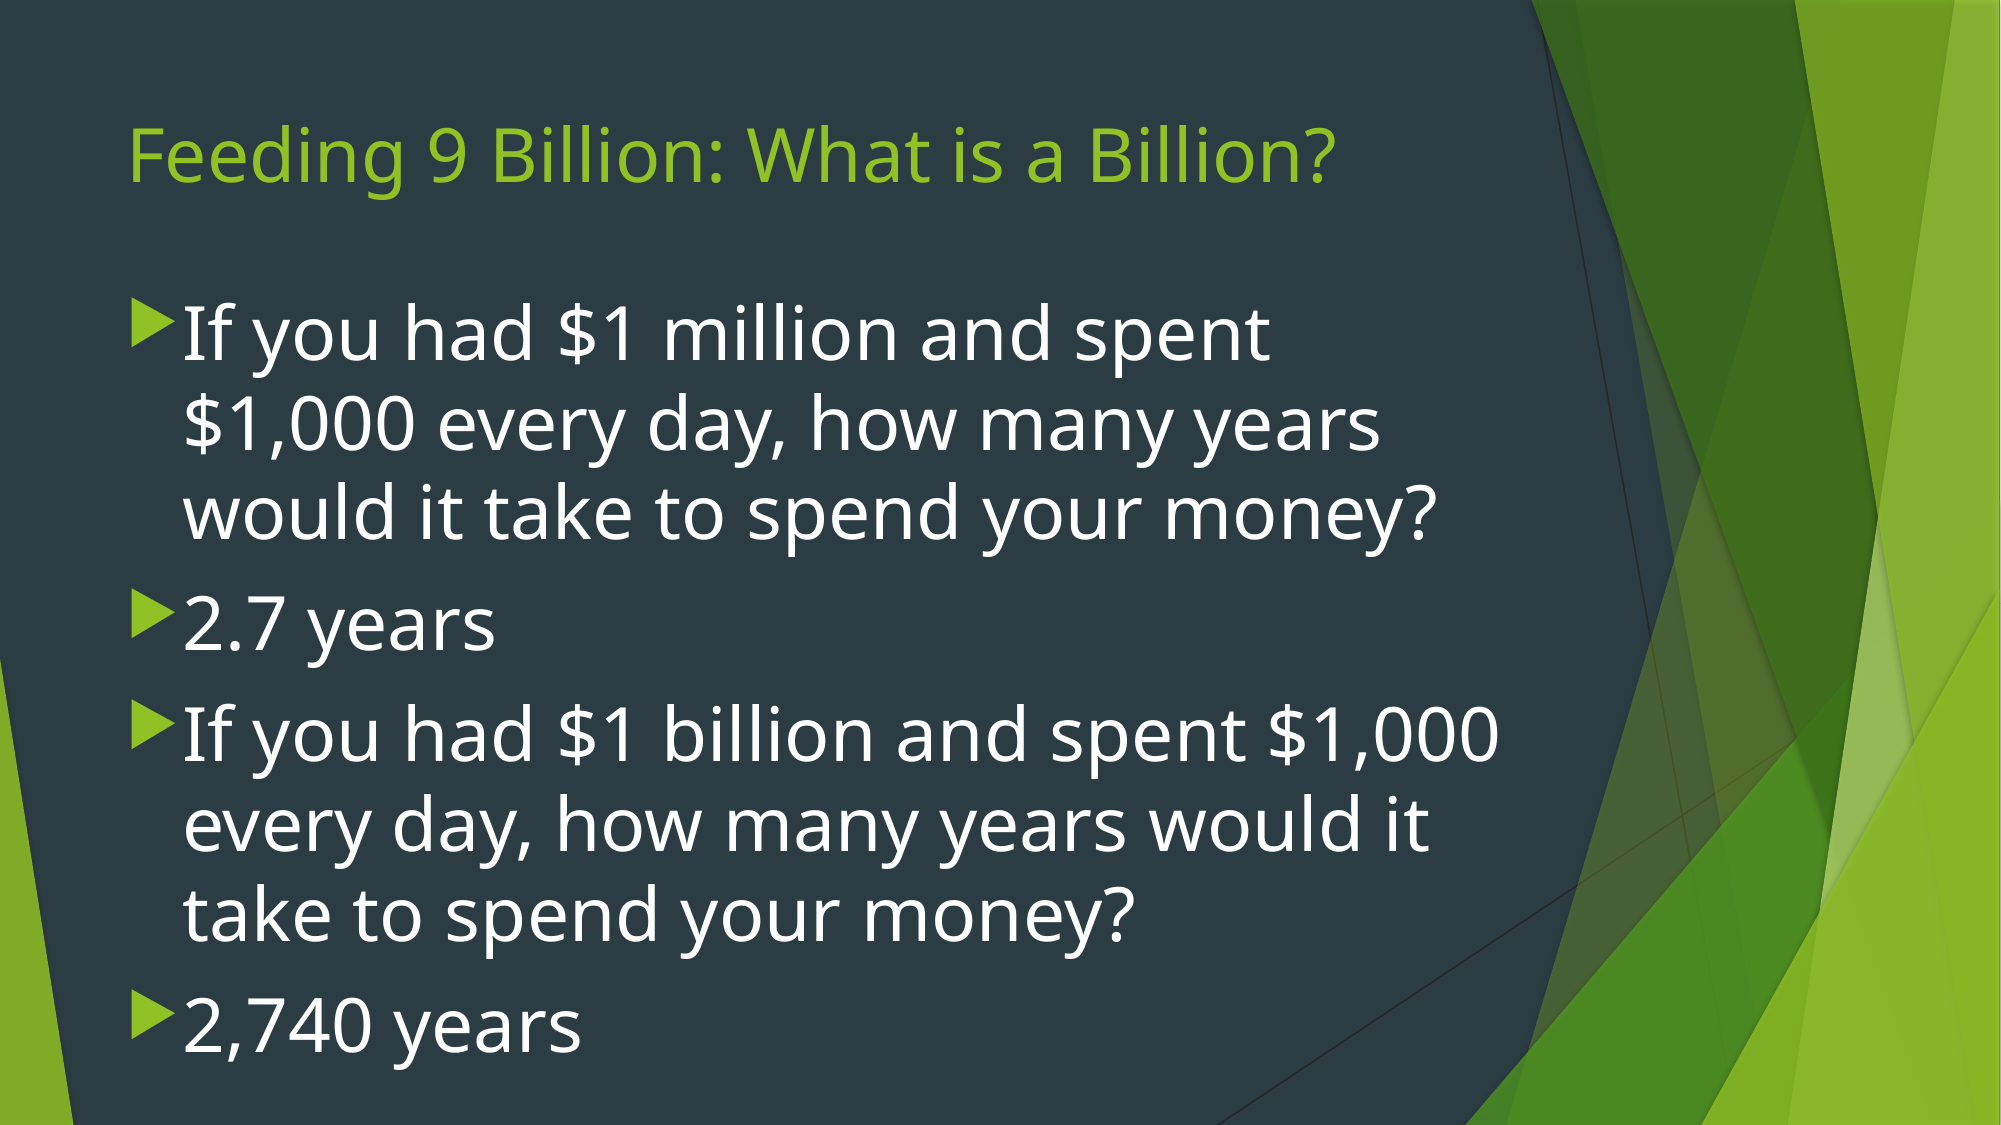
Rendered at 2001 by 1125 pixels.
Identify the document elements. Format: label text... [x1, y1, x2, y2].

title Feeding 9 Billion: What is a Billion? [111, 99, 1522, 277]
list If you had $1 million and spent $1,000 every day, how many years would it take to spend your money? 2.7 years If you had $1 billion and spent $1,000 every day, how many years would it take to spend your money? 2,740 years [111, 277, 1522, 1125]
